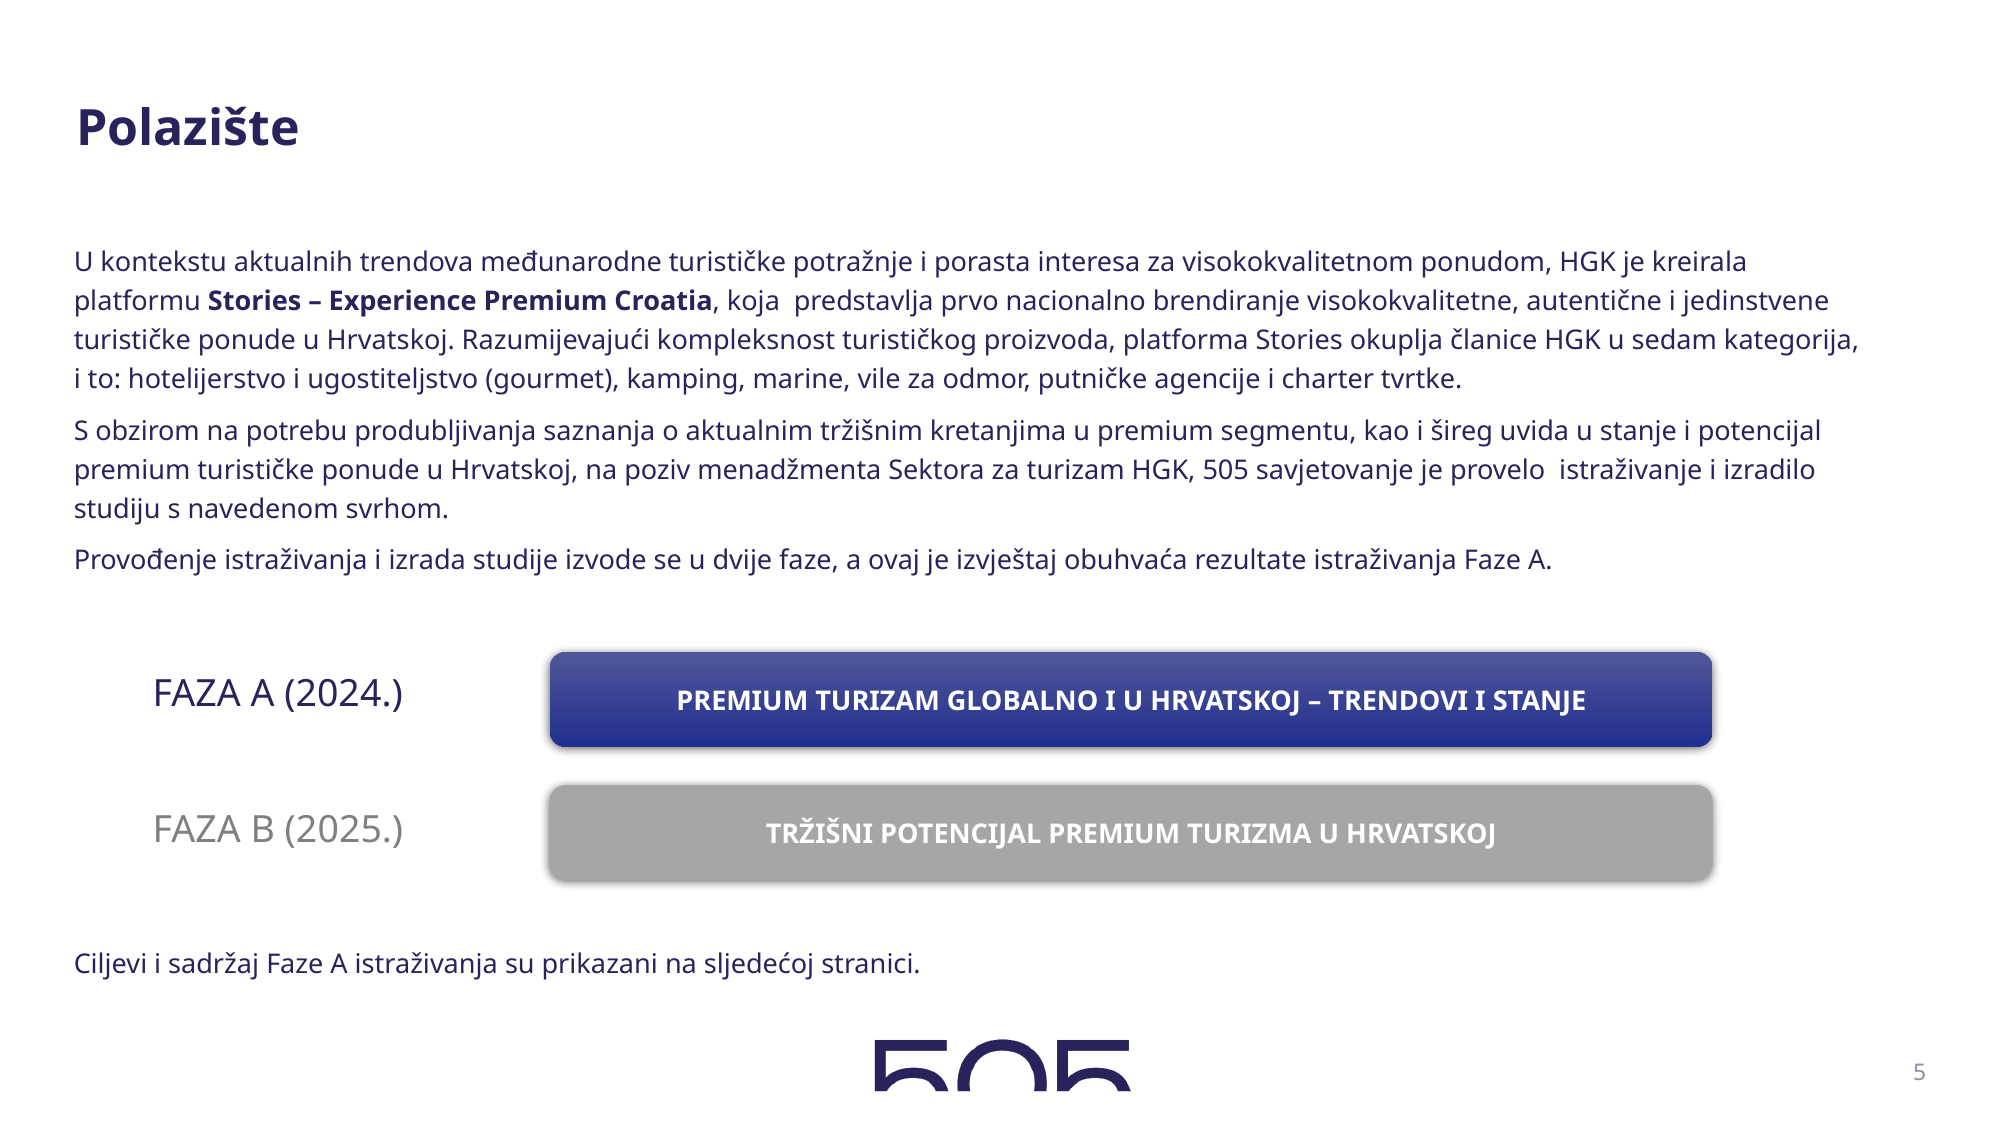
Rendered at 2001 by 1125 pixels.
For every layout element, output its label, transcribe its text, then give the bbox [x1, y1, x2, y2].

slide_number 5 [1476, 1042, 1927, 1103]
text_box PREMIUM TURIZAM GLOBALNO I U HRVATSKOJ – TRENDOVI I STANJE [549, 651, 1713, 747]
title Polazište [76, 83, 1877, 168]
list U kontekstu aktualnih trendova međunarodne turističke potražnje i porasta interesa za visokokvalitetnom ponudom, HGK je kreirala platformu Stories – Experience Premium Croatia, koja predstavlja prvo nacionalno brendiranje visokokvalitetne, autentične i jedinstvene turističke ponude u Hrvatskoj. Razumijevajući kompleksnost turističkog proizvoda, platforma Stories okuplja članice HGK u sedam kategorija, i to: hotelijerstvo i ugostiteljstvo (gourmet), kamping, marine, vile za odmor, putničke agencije i charter tvrtke. S obzirom na potrebu produbljivanja saznanja o aktualnim tržišnim kretanjima u premium segmentu, kao i šireg uvida u stanje i potencijal premium turističke ponude u Hrvatskoj, na poziv menadžmenta Sektora za turizam HGK, 505 savjetovanje je provelo istraživanje i izradilo studiju s navedenom svrhom. Provođenje istraživanja i izrada studije izvode se u dvije faze, a ovaj je izvještaj obuhvaća rezultate istraživanja Faze A. [73, 230, 1877, 638]
text_box FAZA B (2025.) [138, 797, 550, 857]
picture [872, 1031, 1131, 1099]
text_box FAZA A (2024.) [138, 661, 550, 722]
text_box Ciljevi i sadržaj Faze A istraživanja su prikazani na sljedećoj stranici. [73, 932, 1877, 998]
text_box TRŽIŠNI POTENCIJAL PREMIUM TURIZMA U HRVATSKOJ [549, 785, 1713, 881]
